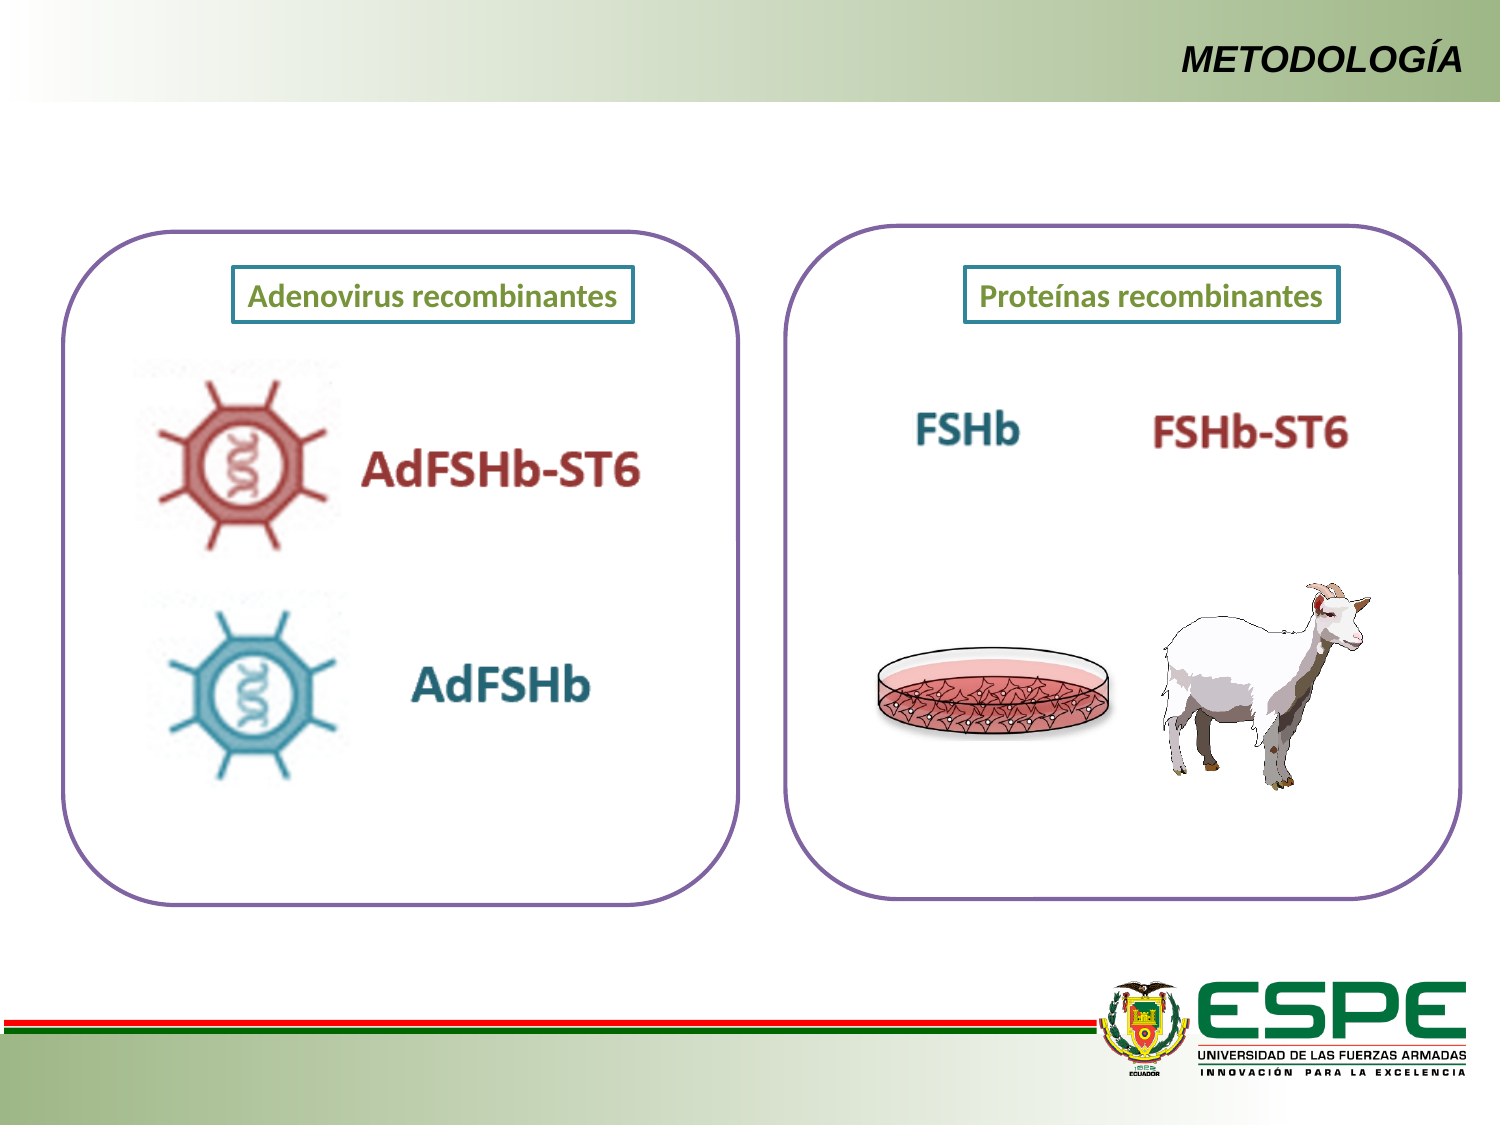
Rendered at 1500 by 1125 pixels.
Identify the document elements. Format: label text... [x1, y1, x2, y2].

picture [869, 573, 1426, 800]
text_box [783, 223, 1463, 902]
picture [912, 386, 1038, 467]
picture [129, 337, 662, 810]
picture [1099, 981, 1466, 1076]
text_box [61, 229, 741, 908]
text_box Proteínas recombinantes [963, 265, 1341, 324]
text_box METODOLOGÍA [1163, 22, 1483, 93]
picture [1151, 385, 1354, 468]
text_box Adenovirus recombinantes [231, 265, 635, 324]
